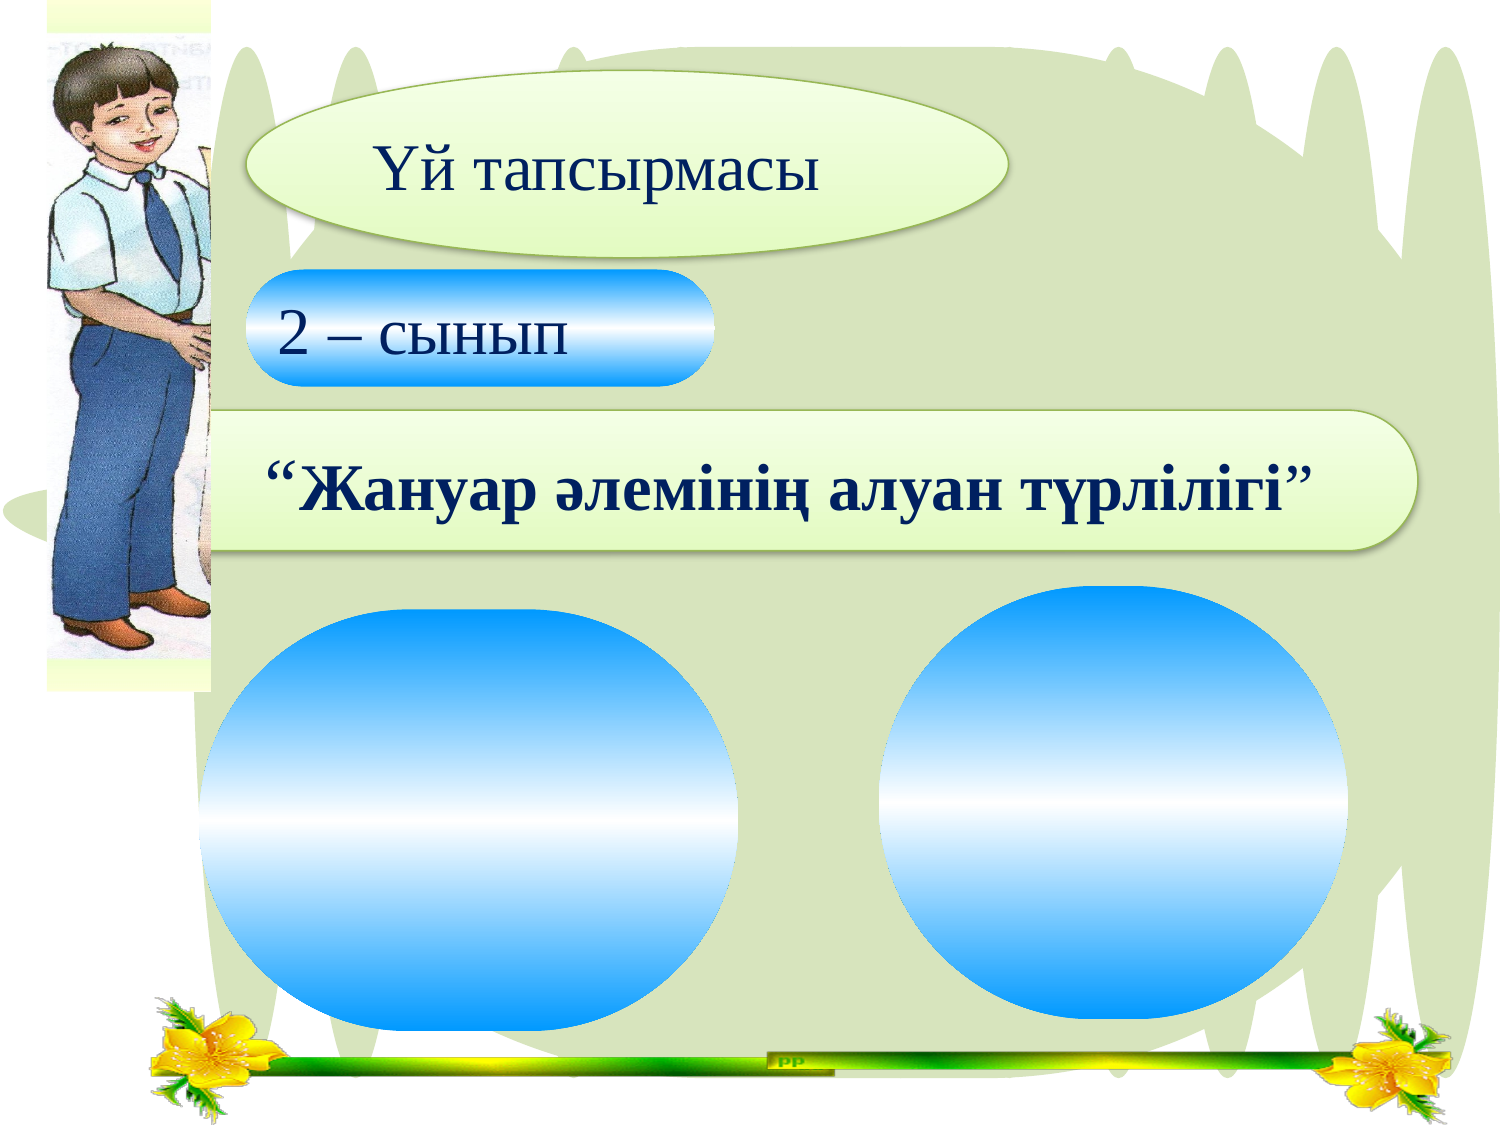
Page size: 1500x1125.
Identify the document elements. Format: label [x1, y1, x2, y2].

picture [140, 995, 1462, 1125]
text_box [0, 46, 1500, 1079]
picture [46, 0, 212, 692]
